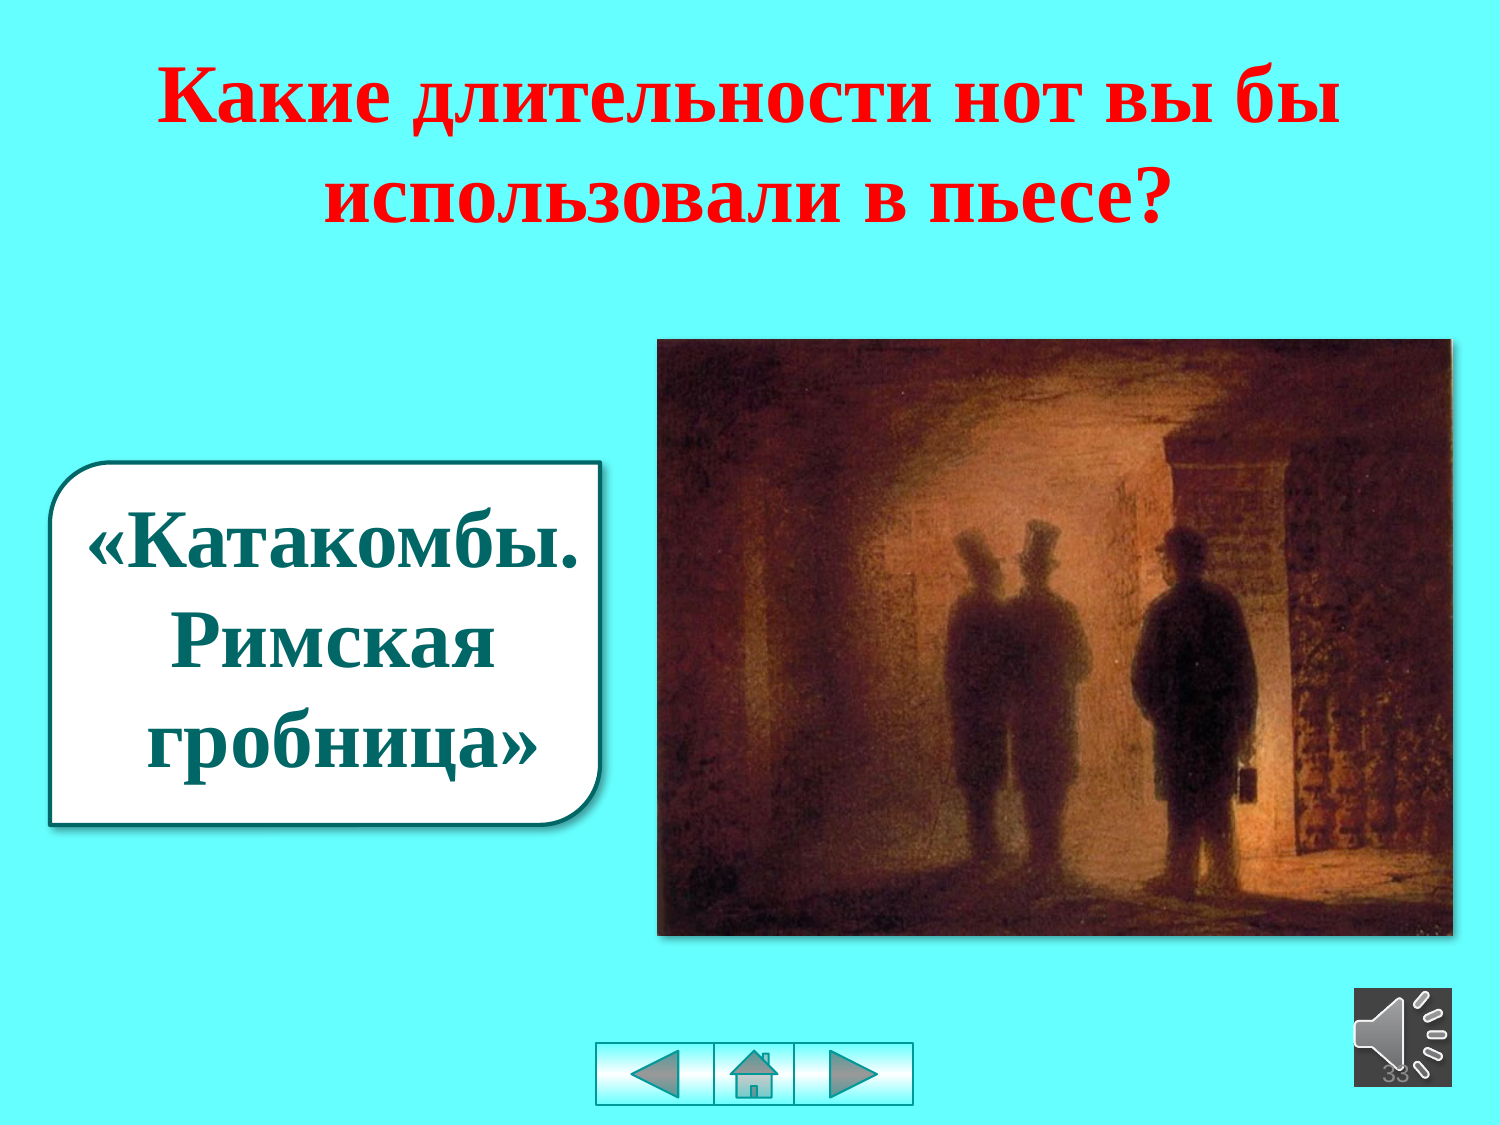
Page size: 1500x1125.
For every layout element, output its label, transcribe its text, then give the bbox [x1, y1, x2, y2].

slide_number 33 [1074, 1042, 1425, 1103]
text_box [47, 460, 603, 828]
title Какие длительности нот вы бы использовали в пьесе? [75, 45, 1425, 233]
picture [1352, 987, 1454, 1088]
picture [656, 338, 1454, 936]
text_box «Катакомбы. Римская гробница» [70, 476, 617, 792]
